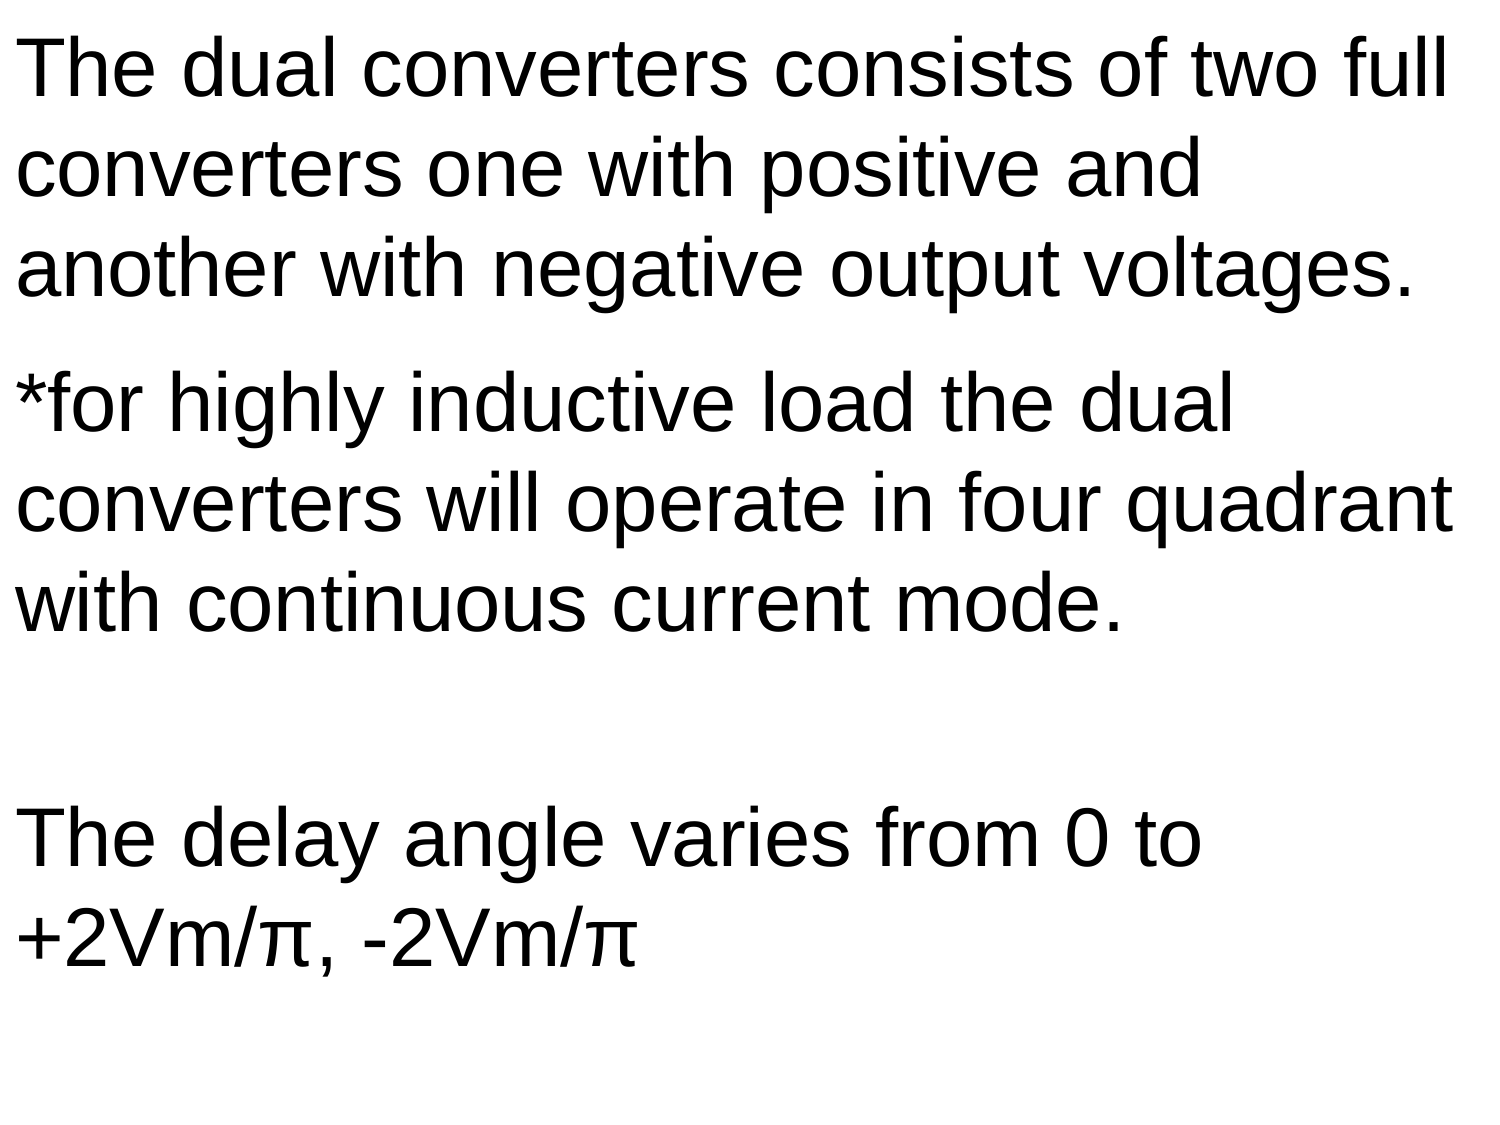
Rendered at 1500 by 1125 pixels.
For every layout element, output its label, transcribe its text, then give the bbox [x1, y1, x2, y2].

text_box The dual converters consists of two full converters one with positive and another with negative output voltages. *for highly inductive load the dual converters will operate in four quadrant with continuous current mode. The delay angle varies from 0 to +2Vm/π, -2Vm/π [0, 5, 1500, 1125]
